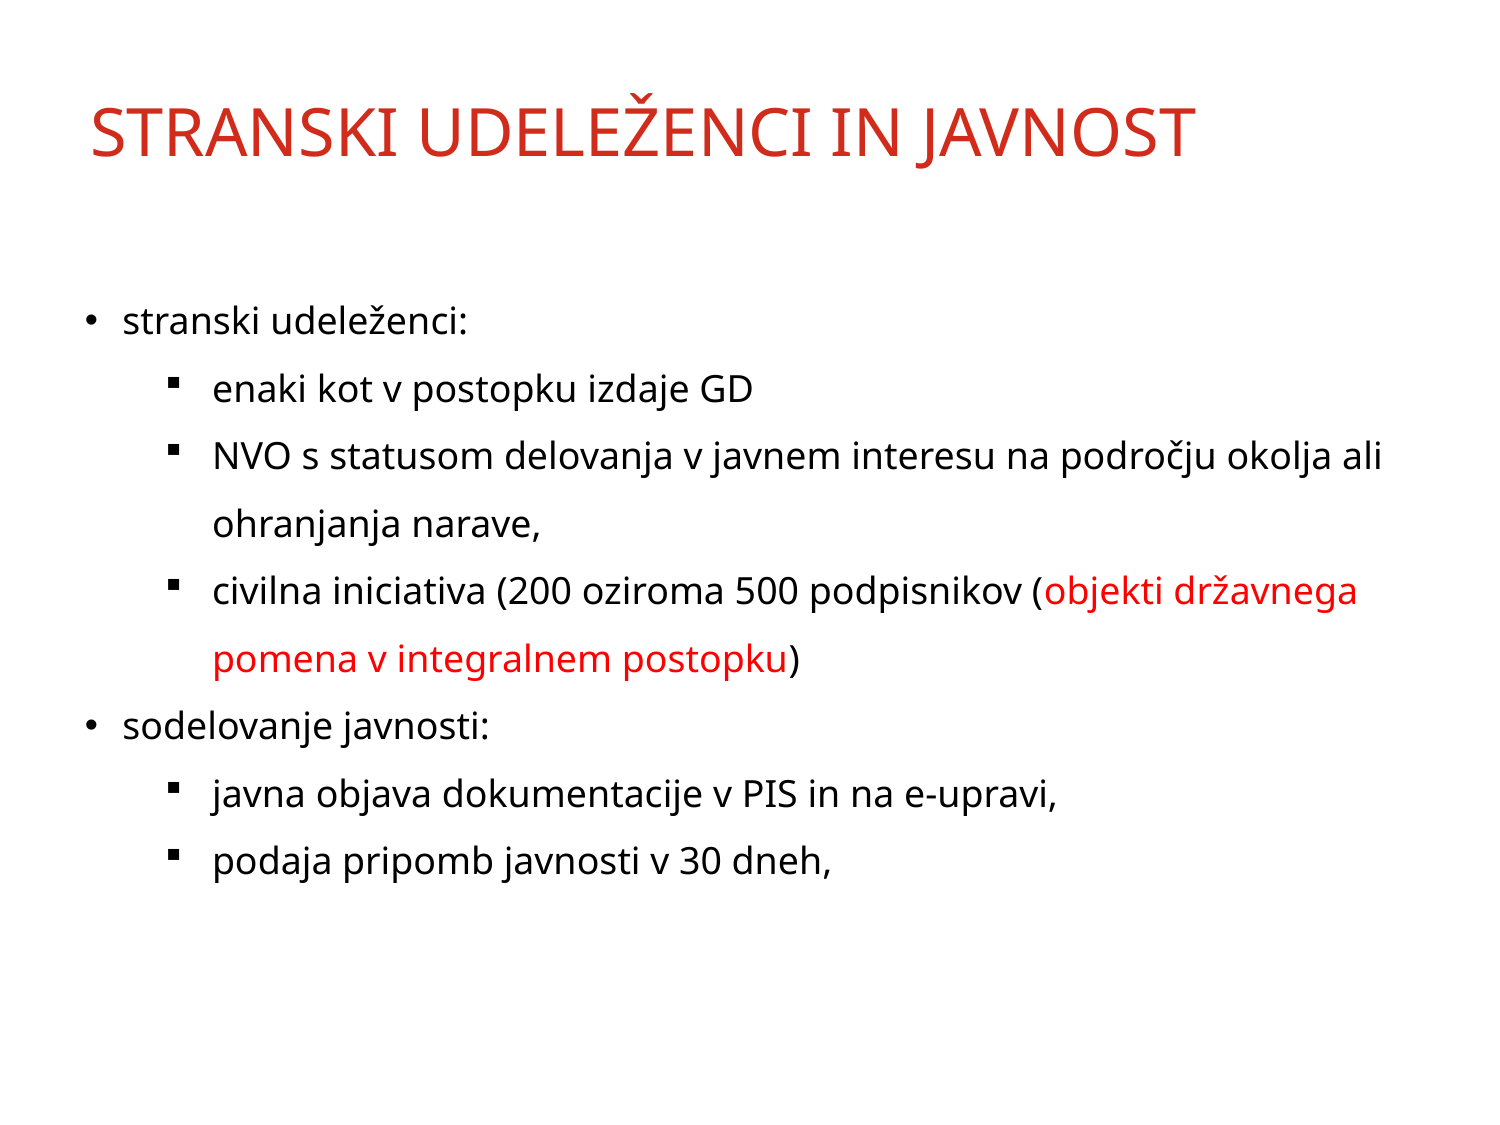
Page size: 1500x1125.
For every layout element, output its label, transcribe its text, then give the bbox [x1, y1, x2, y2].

title STRANSKI UDELEŽENCI IN JAVNOST [75, 62, 1425, 209]
list stranski udeleženci: enaki kot v postopku izdaje GD NVO s statusom delovanja v javnem interesu na področju okolja ali ohranjanja narave, civilna iniciativa (200 oziroma 500 podpisnikov (objekti državnega pomena v integralnem postopku) sodelovanje javnosti: javna objava dokumentacije v PIS in na e-upravi, podaja pripomb javnosti v 30 dneh, [69, 267, 1431, 1052]
